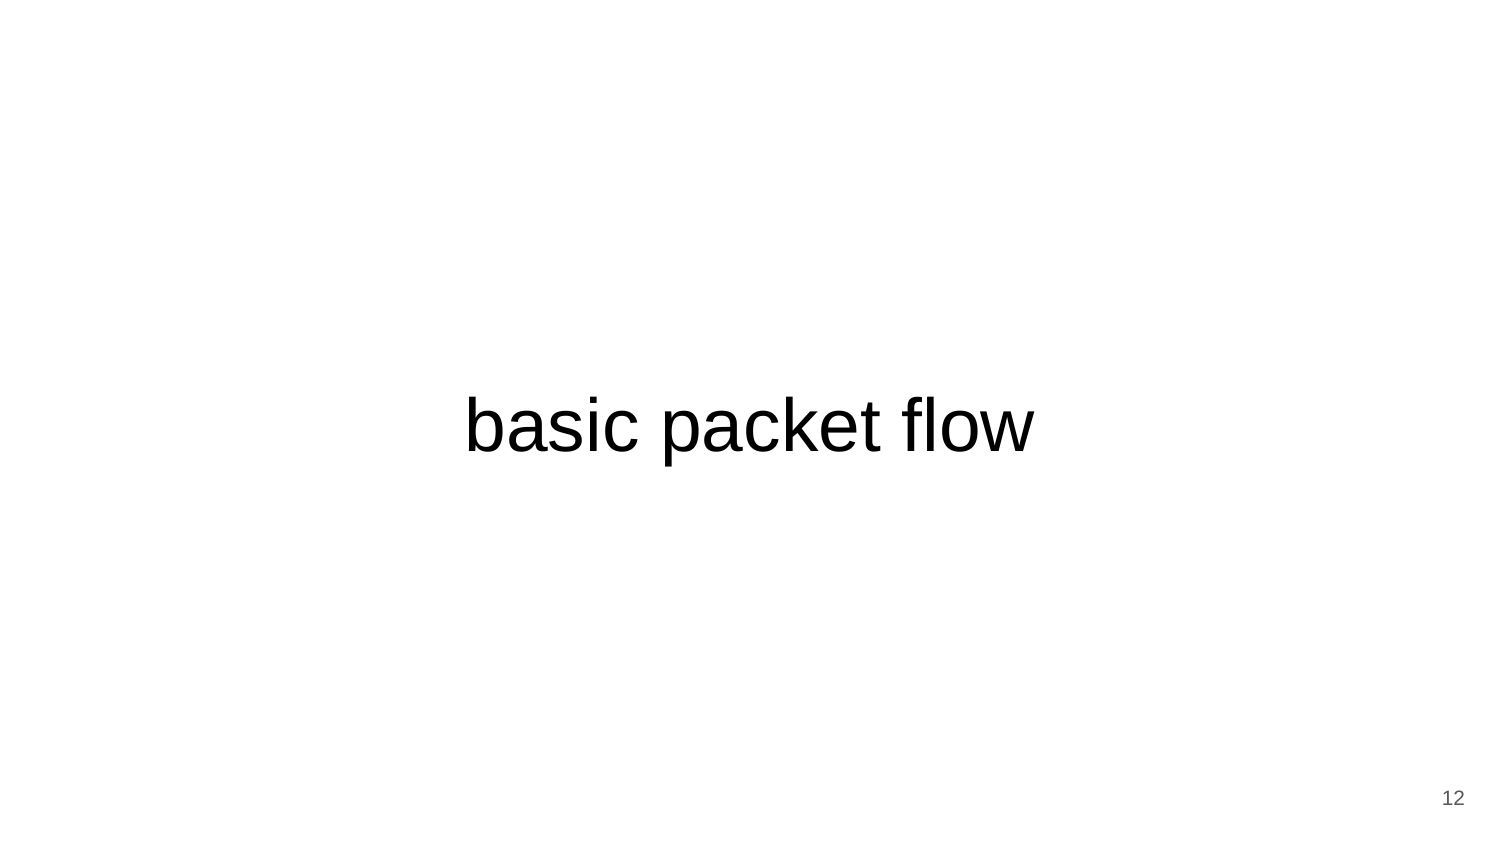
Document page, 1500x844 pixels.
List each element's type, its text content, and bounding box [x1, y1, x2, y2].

title basic packet flow [51, 352, 1449, 491]
slide_number ‹#› [1389, 764, 1480, 830]
